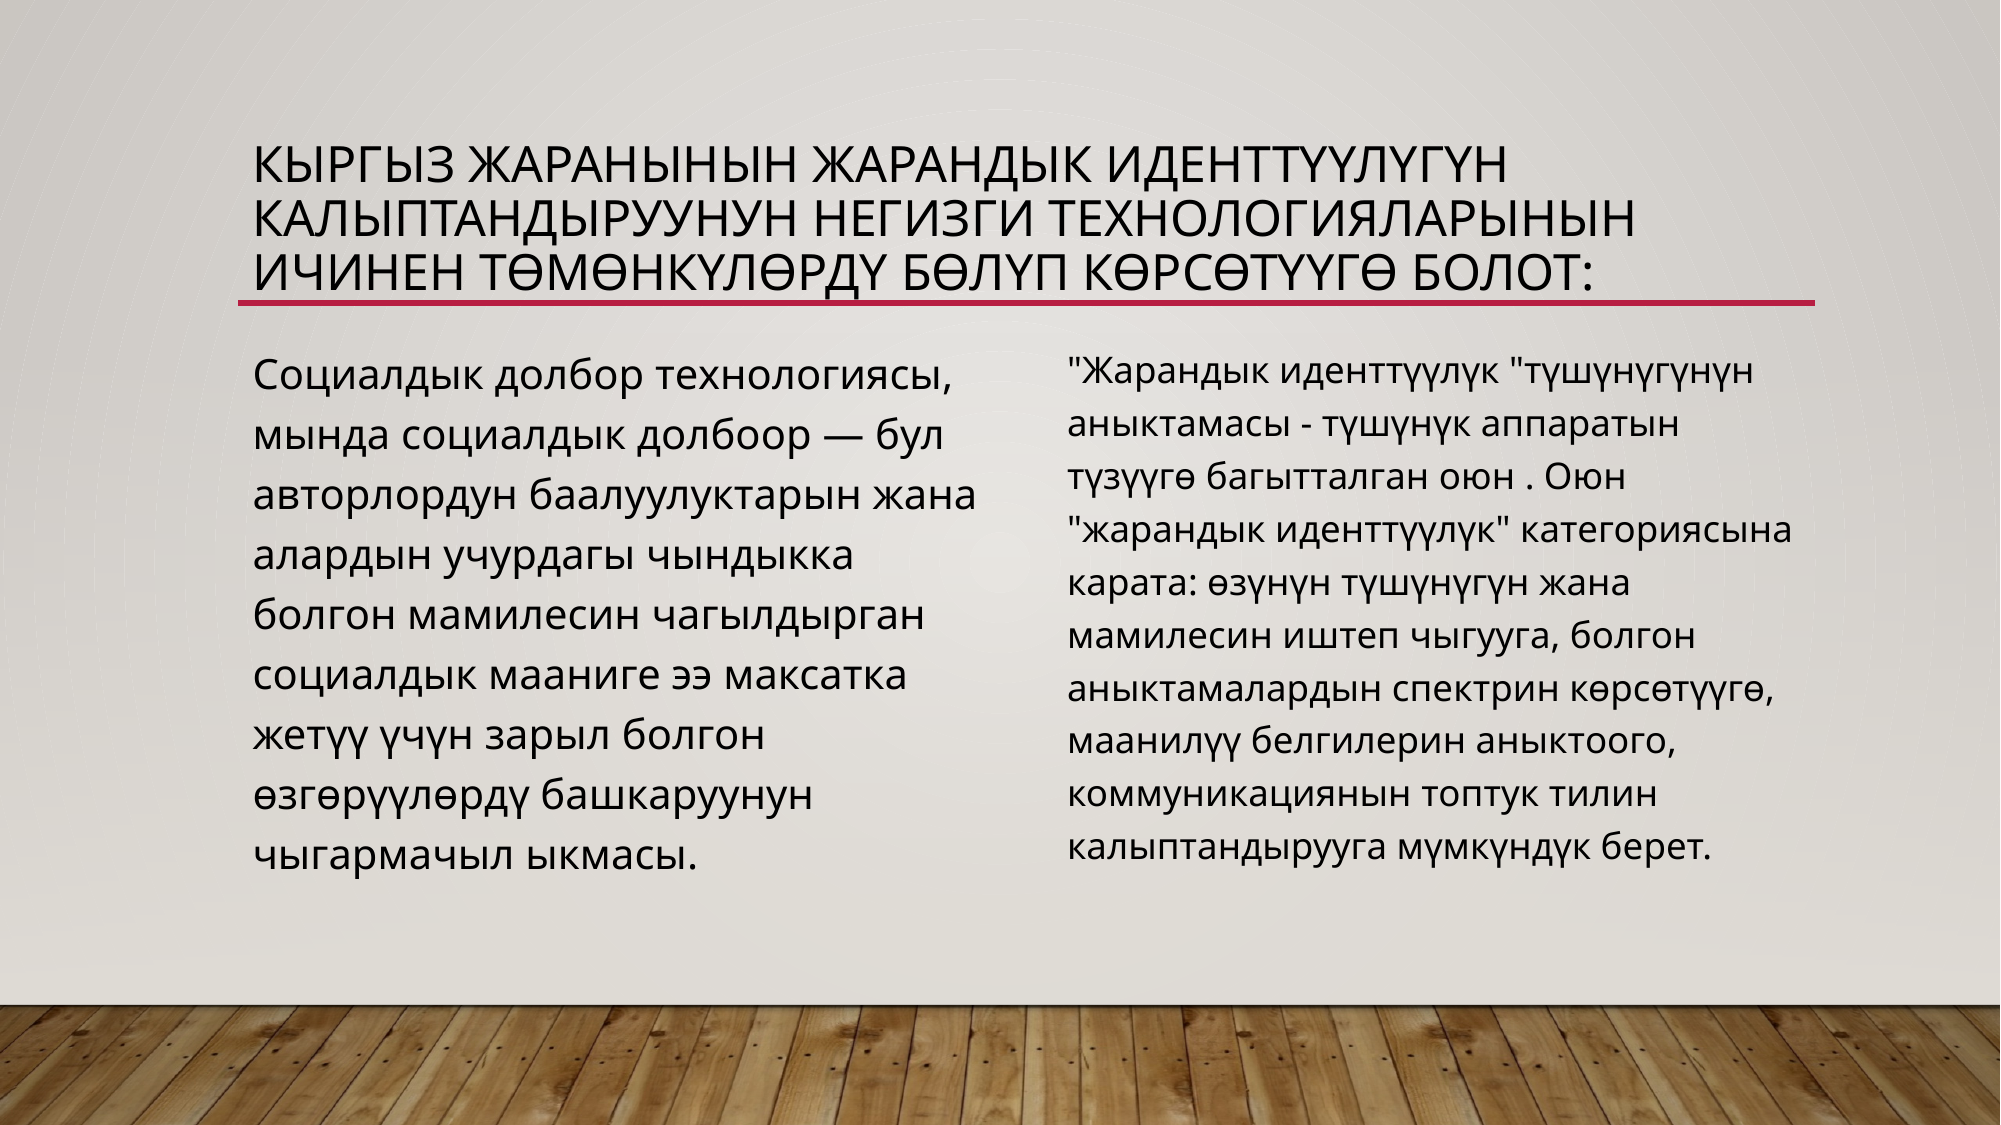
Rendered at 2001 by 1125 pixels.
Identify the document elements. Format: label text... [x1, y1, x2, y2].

list Социалдык долбор технологиясы, мында социалдык долбоор — бул авторлордун баалуулуктарын жана алардын учурдагы чындыкка болгон мамилесин чагылдырган социалдык мааниге ээ максатка жетүү үчүн зарыл болгон өзгөрүүлөрдү башкаруунун чыгармачыл ыкмасы. [237, 329, 1000, 896]
title Кыргыз жаранынын жарандык иденттүүлүгүн калыптандыруунун негизги технологияларынын ичинен төмөнкүлөрдү бөлүп көрсөтүүгө болот: [237, 132, 1814, 306]
list "Жарандык иденттүүлүк "түшүнүгүнүн аныктамасы - түшүнүк аппаратын түзүүгө багытталган оюн . Оюн "жарандык иденттүүлүк" категориясына карата: өзүнүн түшүнүгүн жана мамилесин иштеп чыгууга, болгон аныктамалардын спектрин көрсөтүүгө, маанилүү белгилерин аныктоого, коммуникациянын топтук тилин калыптандырууга мүмкүндүк берет. [1052, 330, 1815, 896]
picture [0, 1005, 2000, 1125]
